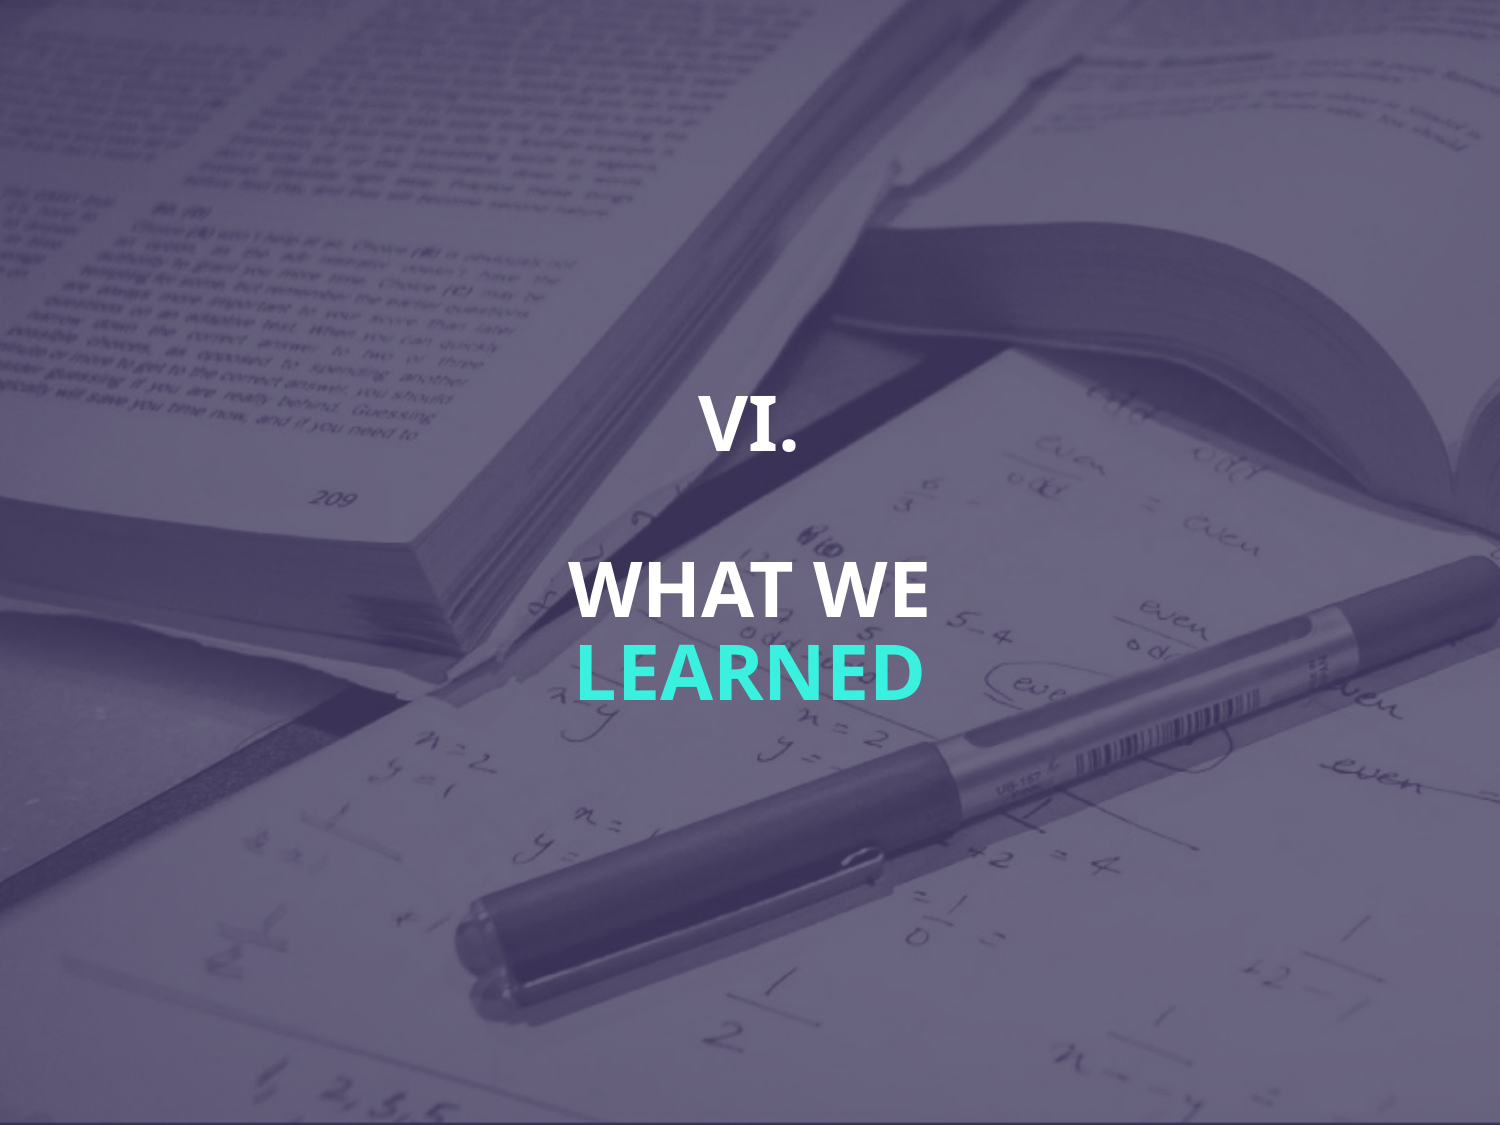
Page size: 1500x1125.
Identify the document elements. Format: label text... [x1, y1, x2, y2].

picture [0, 0, 1500, 1125]
text_box VI. WHAT WE LEARNED [271, 358, 1229, 744]
